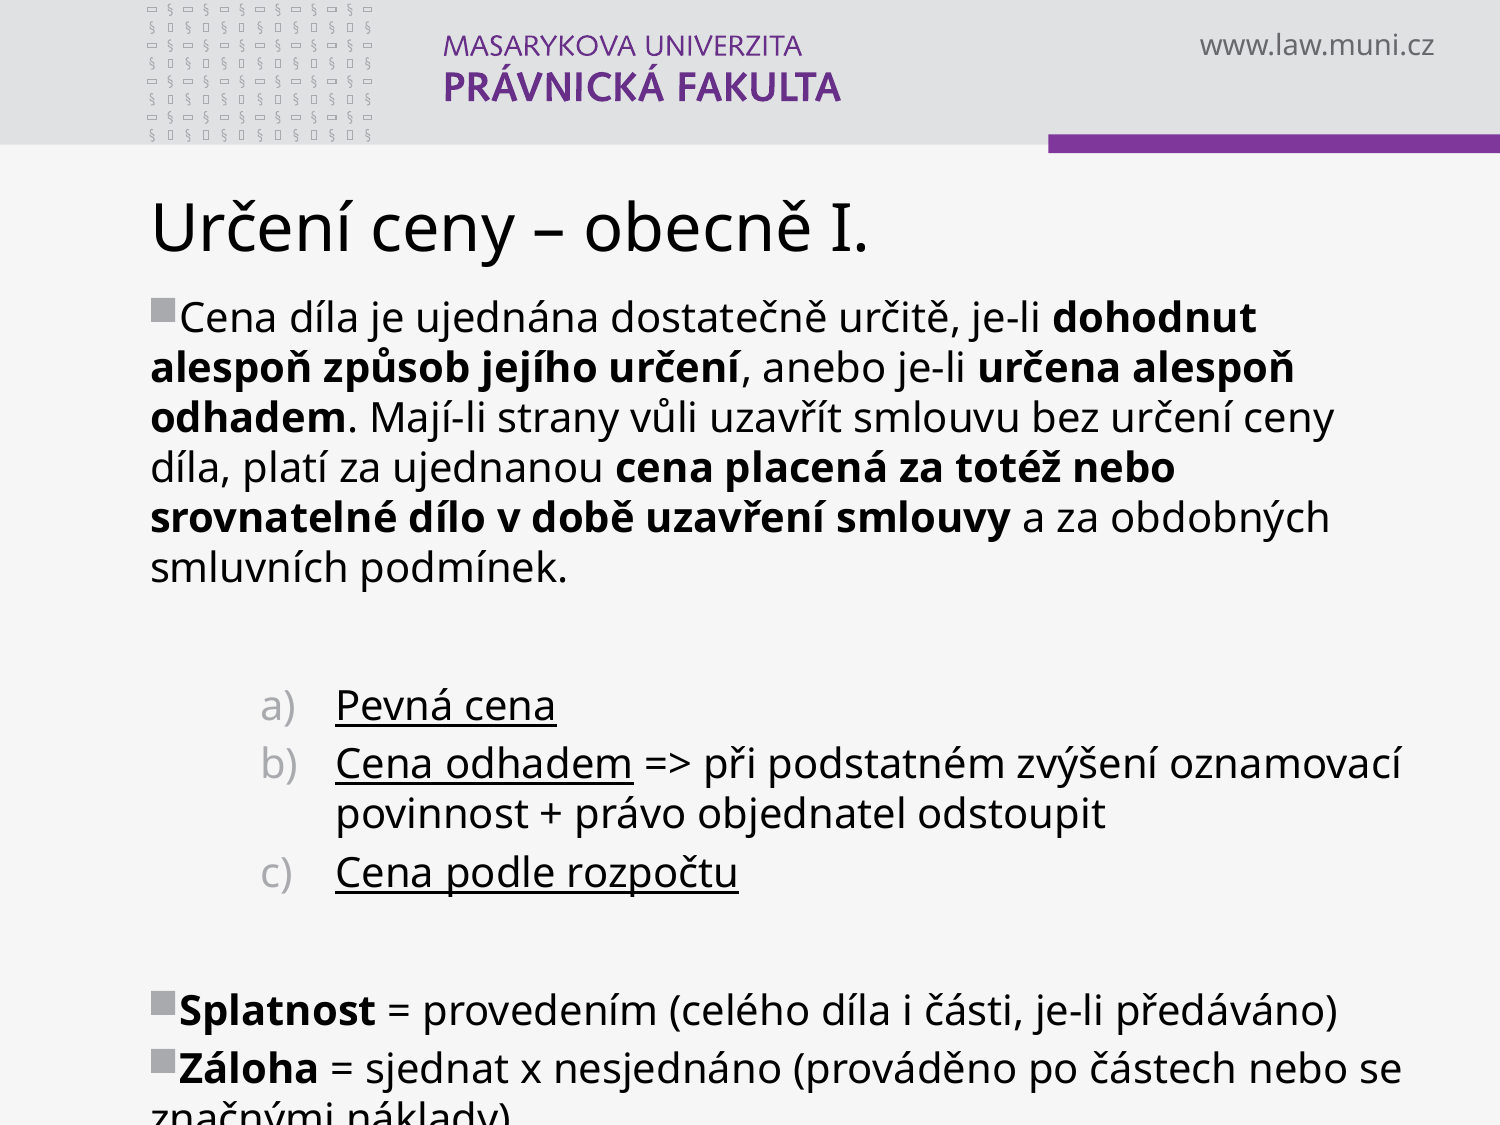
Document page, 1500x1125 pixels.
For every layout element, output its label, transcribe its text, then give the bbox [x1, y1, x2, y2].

title Určení ceny – obecně I. [149, 184, 1426, 268]
list Cena díla je ujednána dostatečně určitě, je-li dohodnut alespoň způsob jejího určení, anebo je-li určena alespoň odhadem. Mají-li strany vůli uzavřít smlouvu bez určení ceny díla, platí za ujednanou cena placená za totéž nebo srovnatelné dílo v době uzavření smlouvy a za obdobných smluvních podmínek. Pevná cena Cena odhadem => při podstatném zvýšení oznamovací povinnost + právo objednatel odstoupit Cena podle rozpočtu Splatnost = provedením (celého díla i části, je-li předáváno) Záloha = sjednat x nesjednáno (prováděno po částech nebo se značnými náklady) [147, 290, 1423, 1006]
